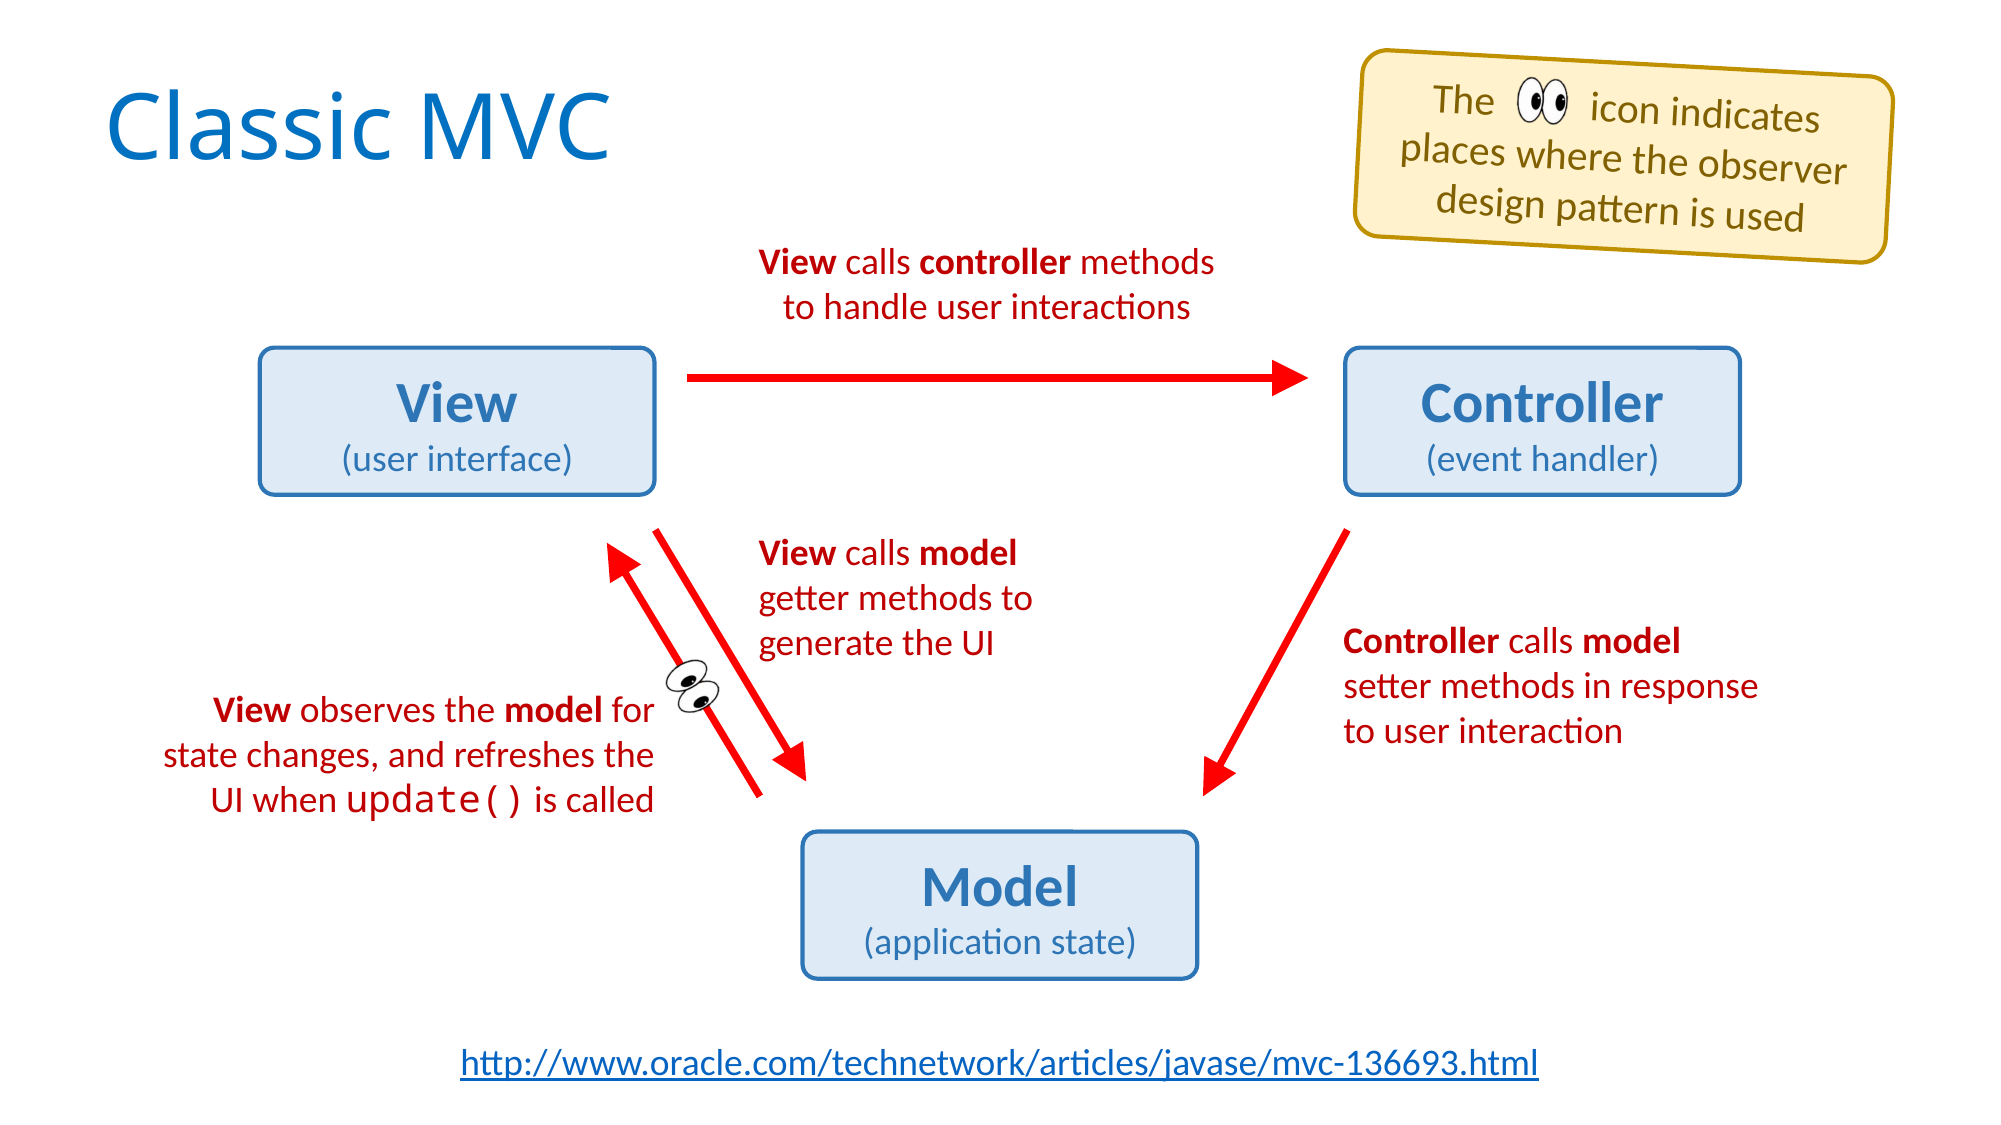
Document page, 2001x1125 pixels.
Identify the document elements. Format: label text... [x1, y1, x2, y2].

text_box Controller calls model setter methods in response to user interaction [1348, 608, 1776, 759]
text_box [606, 542, 760, 797]
picture [644, 643, 734, 733]
text_box View calls model getter methods to generate the UI [743, 520, 1075, 671]
text_box View observes the model for state changes, and refreshes the UI when update() is called [128, 678, 670, 828]
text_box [655, 529, 807, 782]
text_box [1358, 60, 1890, 250]
text_box View calls controller methods to handle user interactions [730, 229, 1244, 335]
title Classic MVC [89, 59, 1257, 201]
text_box http://www.oracle.com/technetwork/articles/javase/mvc-136693.html [445, 1030, 1555, 1091]
text_box Model (application state) [801, 830, 1199, 980]
text_box View (user interface) [258, 346, 656, 496]
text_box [1202, 529, 1348, 797]
text_box Controller (event handler) [1344, 346, 1742, 496]
